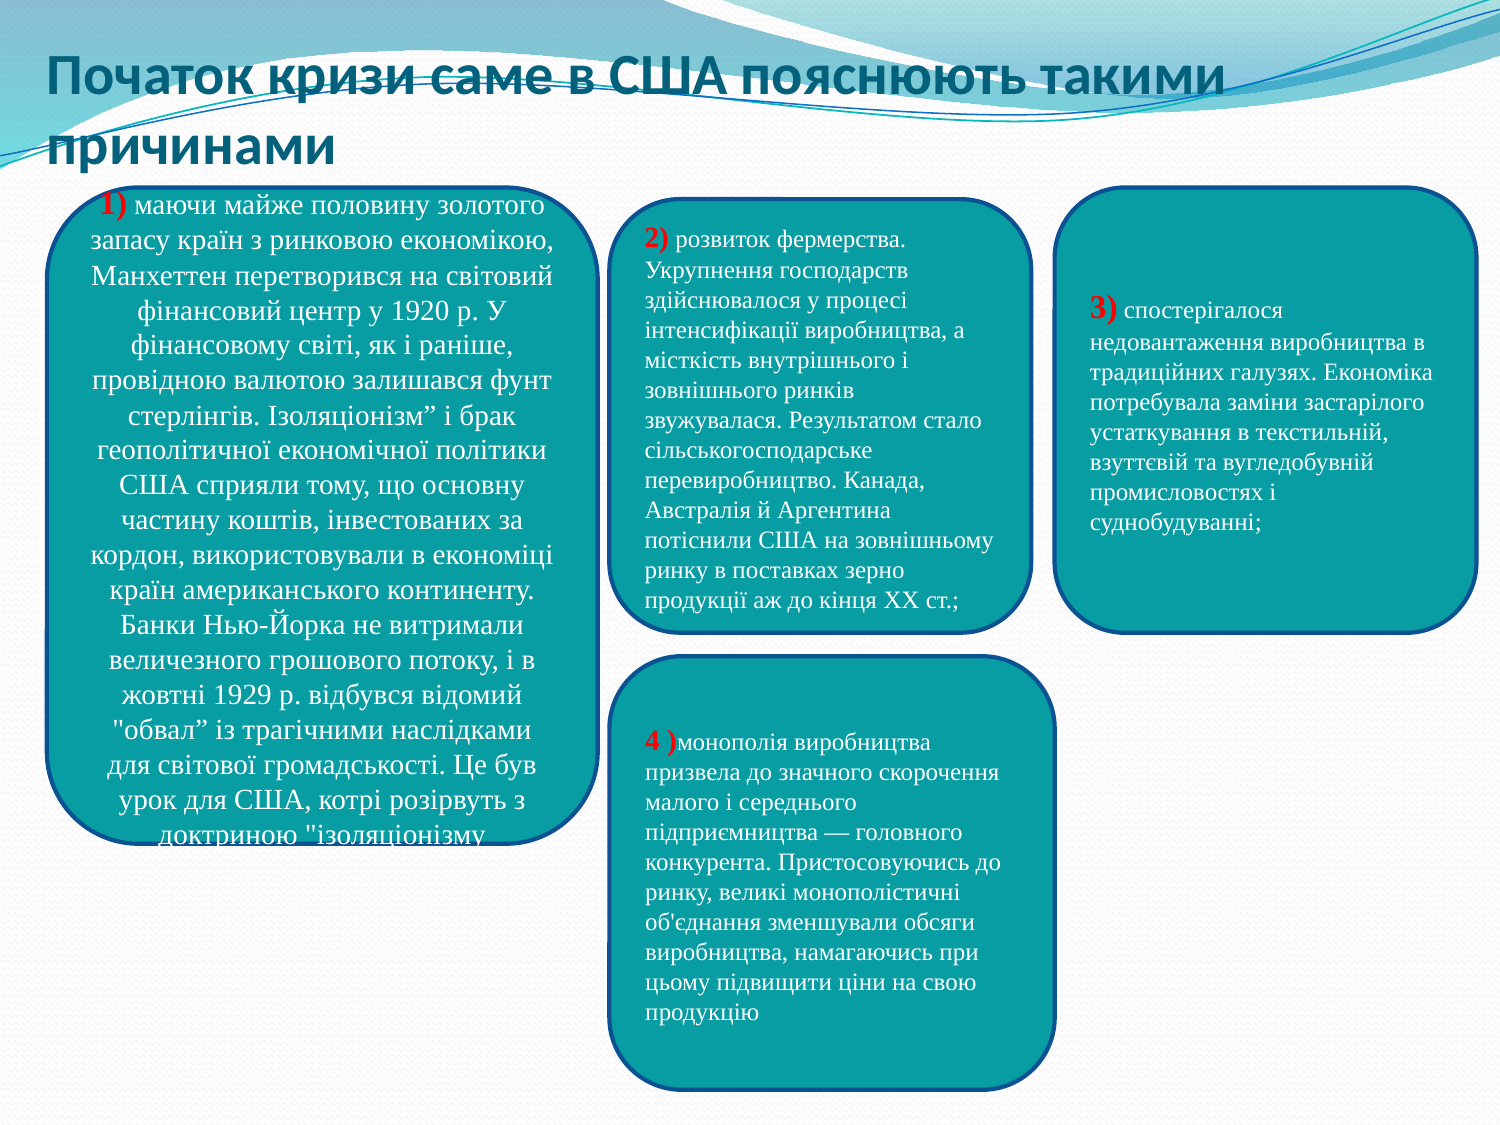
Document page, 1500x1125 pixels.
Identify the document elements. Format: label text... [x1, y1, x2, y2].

text_box 3) спостерігалося недовантаження виробництва в традиційних галузях. Економіка потребувала заміни застарілого устаткування в текстильній, взуттєвій та вугледобувній промисловостях і суднобудуванні; [1052, 185, 1479, 635]
text_box 2) розвиток фермерства. Укрупнення господарств здійснювалося у процесі інтенсифікації виробництва, а місткість внутрішнього і зовнішнього ринків звужувалася. Результатом стало сільськогосподарське перевиробництво. Канада, Австралія й Аргентина потіснили США на зовнішньому ринку в поставках зерно продукції аж до кінця XX ст.; [607, 196, 1034, 635]
title Початок кризи саме в США пояснюють такими причинами [46, 0, 1425, 176]
text_box 1) маючи майже половину золотого запасу країн з ринковою економікою, Манхеттен перетворився на світовий фінансовий центр у 1920 р. У фінансовому світі, як і раніше, провідною валютою залишався фунт стерлінгів. Ізоляціонізм” і брак геополітичної економічної політики США сприяли тому, що основну частину коштів, інвестованих за кордон, використовували в економіці країн американського континенту. Банки Нью-Йорка не витримали величезного грошового потоку, і в жовтні 1929 р. відбувся відомий "обвал” із трагічними наслідками для світової громадськості. Це був урок для США, котрі розірвуть з доктриною "ізоляціонізму [44, 185, 600, 846]
text_box 4 )монополія виробництва призвела до значного скорочення малого і середнього підприємництва — головного конкурента. Пристосовуючись до ринку, великі монополістичні об'єднання зменшували обсяги виробництва, намагаючись при цьому підвищити ціни на свою продукцію [607, 654, 1057, 1092]
